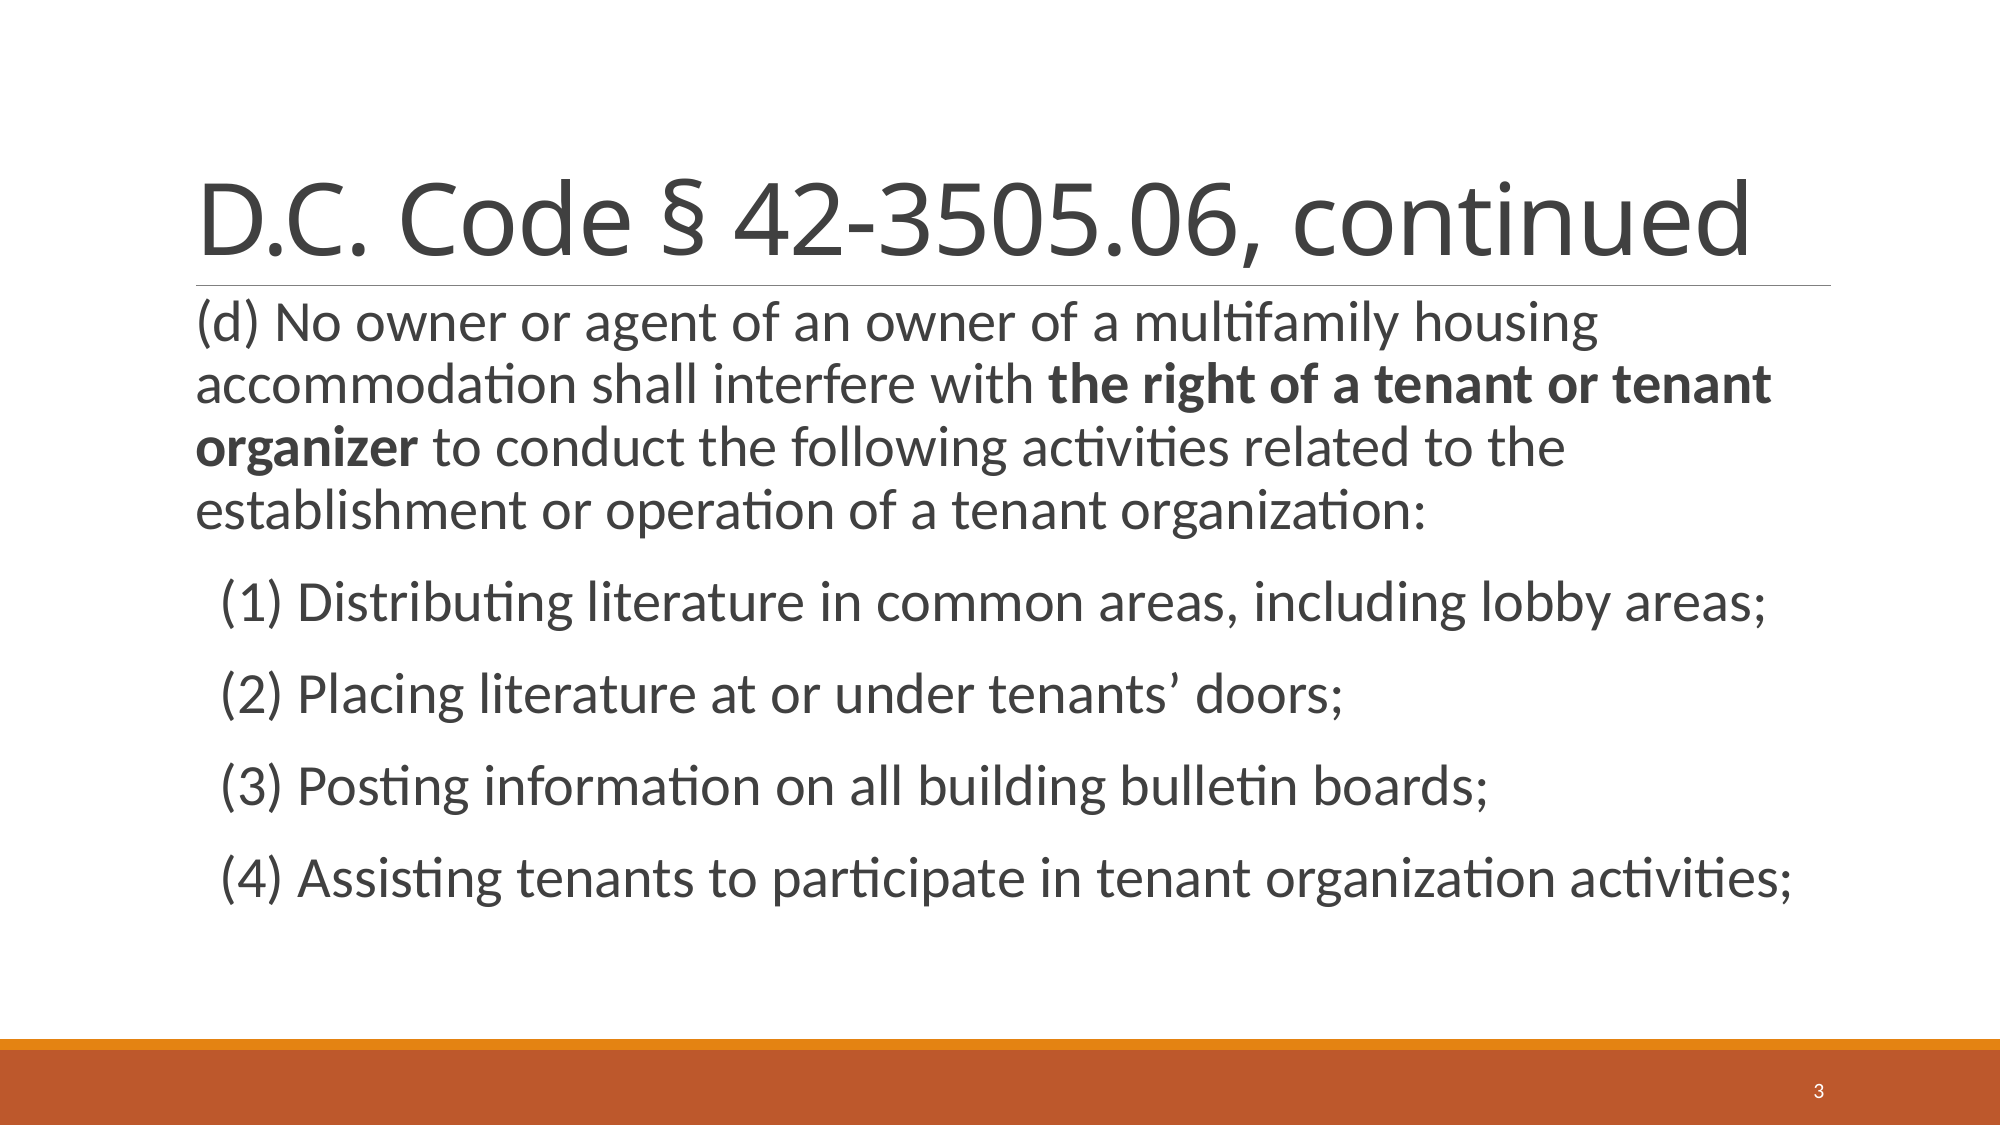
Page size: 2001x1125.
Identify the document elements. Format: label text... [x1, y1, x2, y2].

list (d) No owner or agent of an owner of a multifamily housing accommodation shall interfere with the right of a tenant or tenant organizer to conduct the following activities related to the establishment or operation of a tenant organization: (1) Distributing literature in common areas, including lobby areas; (2) Placing literature at or under tenants’ doors; (3) Posting information on all building bulletin boards; (4) Assisting tenants to participate in tenant organization activities; [180, 283, 1830, 1008]
title D.C. Code § 42-3505.06, continued [180, 47, 1841, 284]
slide_number 3 [1624, 1059, 1840, 1120]
